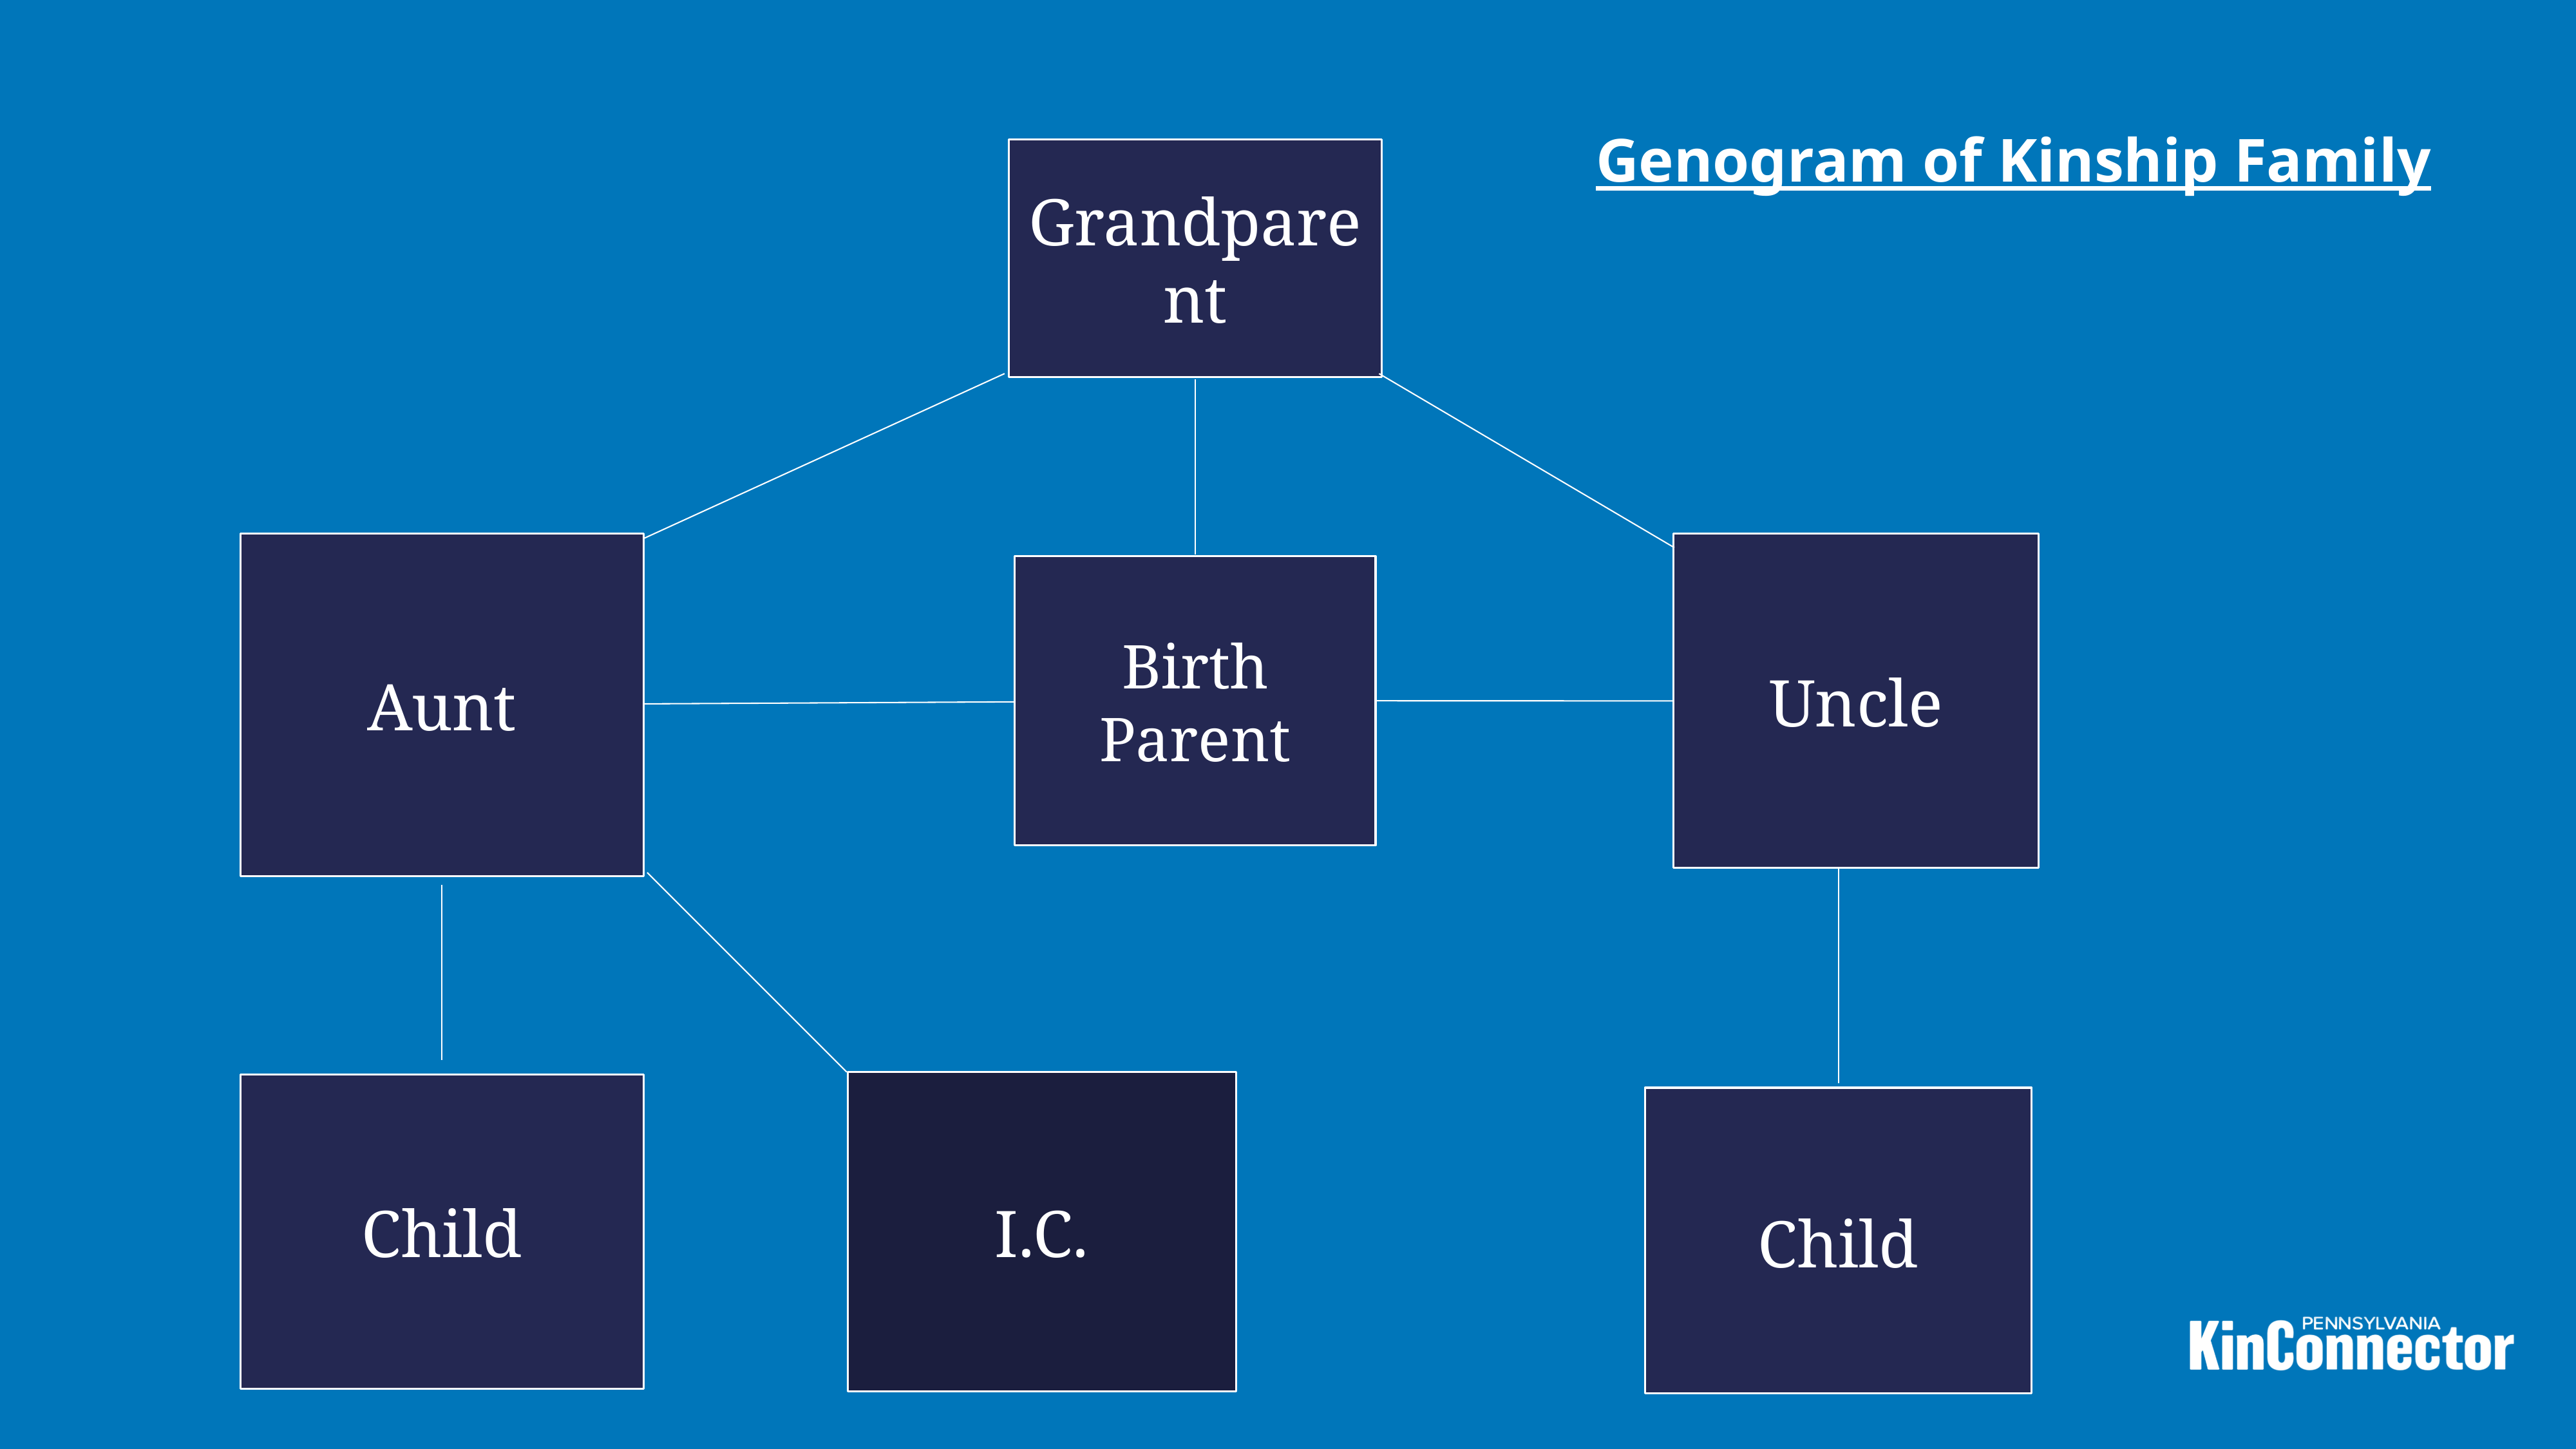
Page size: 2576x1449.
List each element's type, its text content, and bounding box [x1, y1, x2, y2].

title Genogram of Kinship Family [1513, 117, 2514, 199]
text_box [847, 1072, 1236, 1392]
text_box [240, 533, 644, 877]
picture [2165, 1274, 2569, 1409]
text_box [1008, 138, 1382, 378]
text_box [1645, 1087, 2032, 1394]
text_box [240, 1074, 644, 1389]
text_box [1014, 556, 1376, 846]
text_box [1673, 533, 2039, 869]
